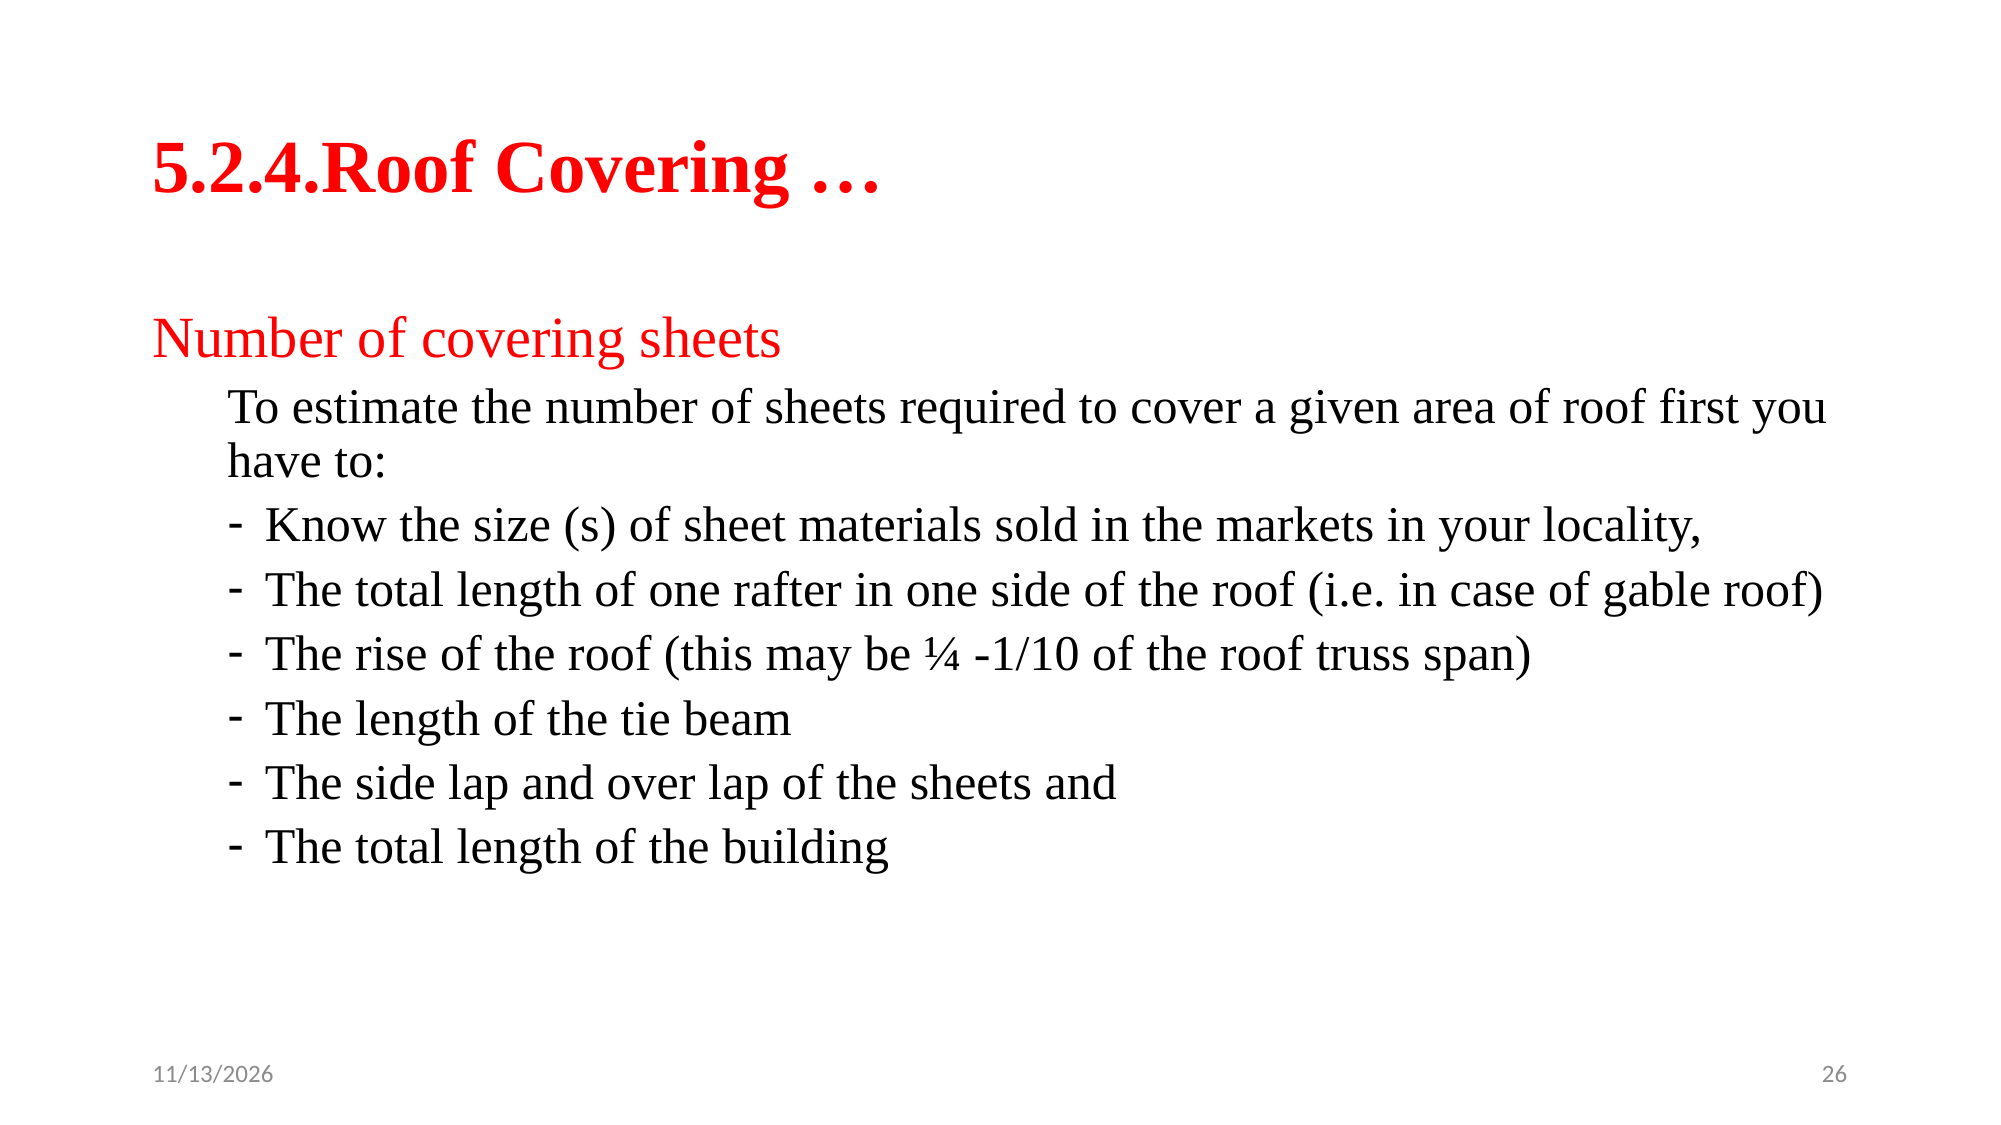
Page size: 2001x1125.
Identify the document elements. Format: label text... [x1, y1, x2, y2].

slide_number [137, 1042, 588, 1103]
list Number of covering sheets To estimate the number of sheets required to cover a given area of roof first you have to: Know the size (s) of sheet materials sold in the markets in your locality, The total length of one rafter in one side of the roof (i.e. in case of gable roof) The rise of the roof (this may be ¼ -1/10 of the roof truss span) The length of the tie beam The side lap and over lap of the sheets and The total length of the building [137, 299, 1863, 1014]
title 5.2.4.Roof Covering … [137, 59, 1863, 278]
slide_number 26 [1412, 1042, 1863, 1103]
